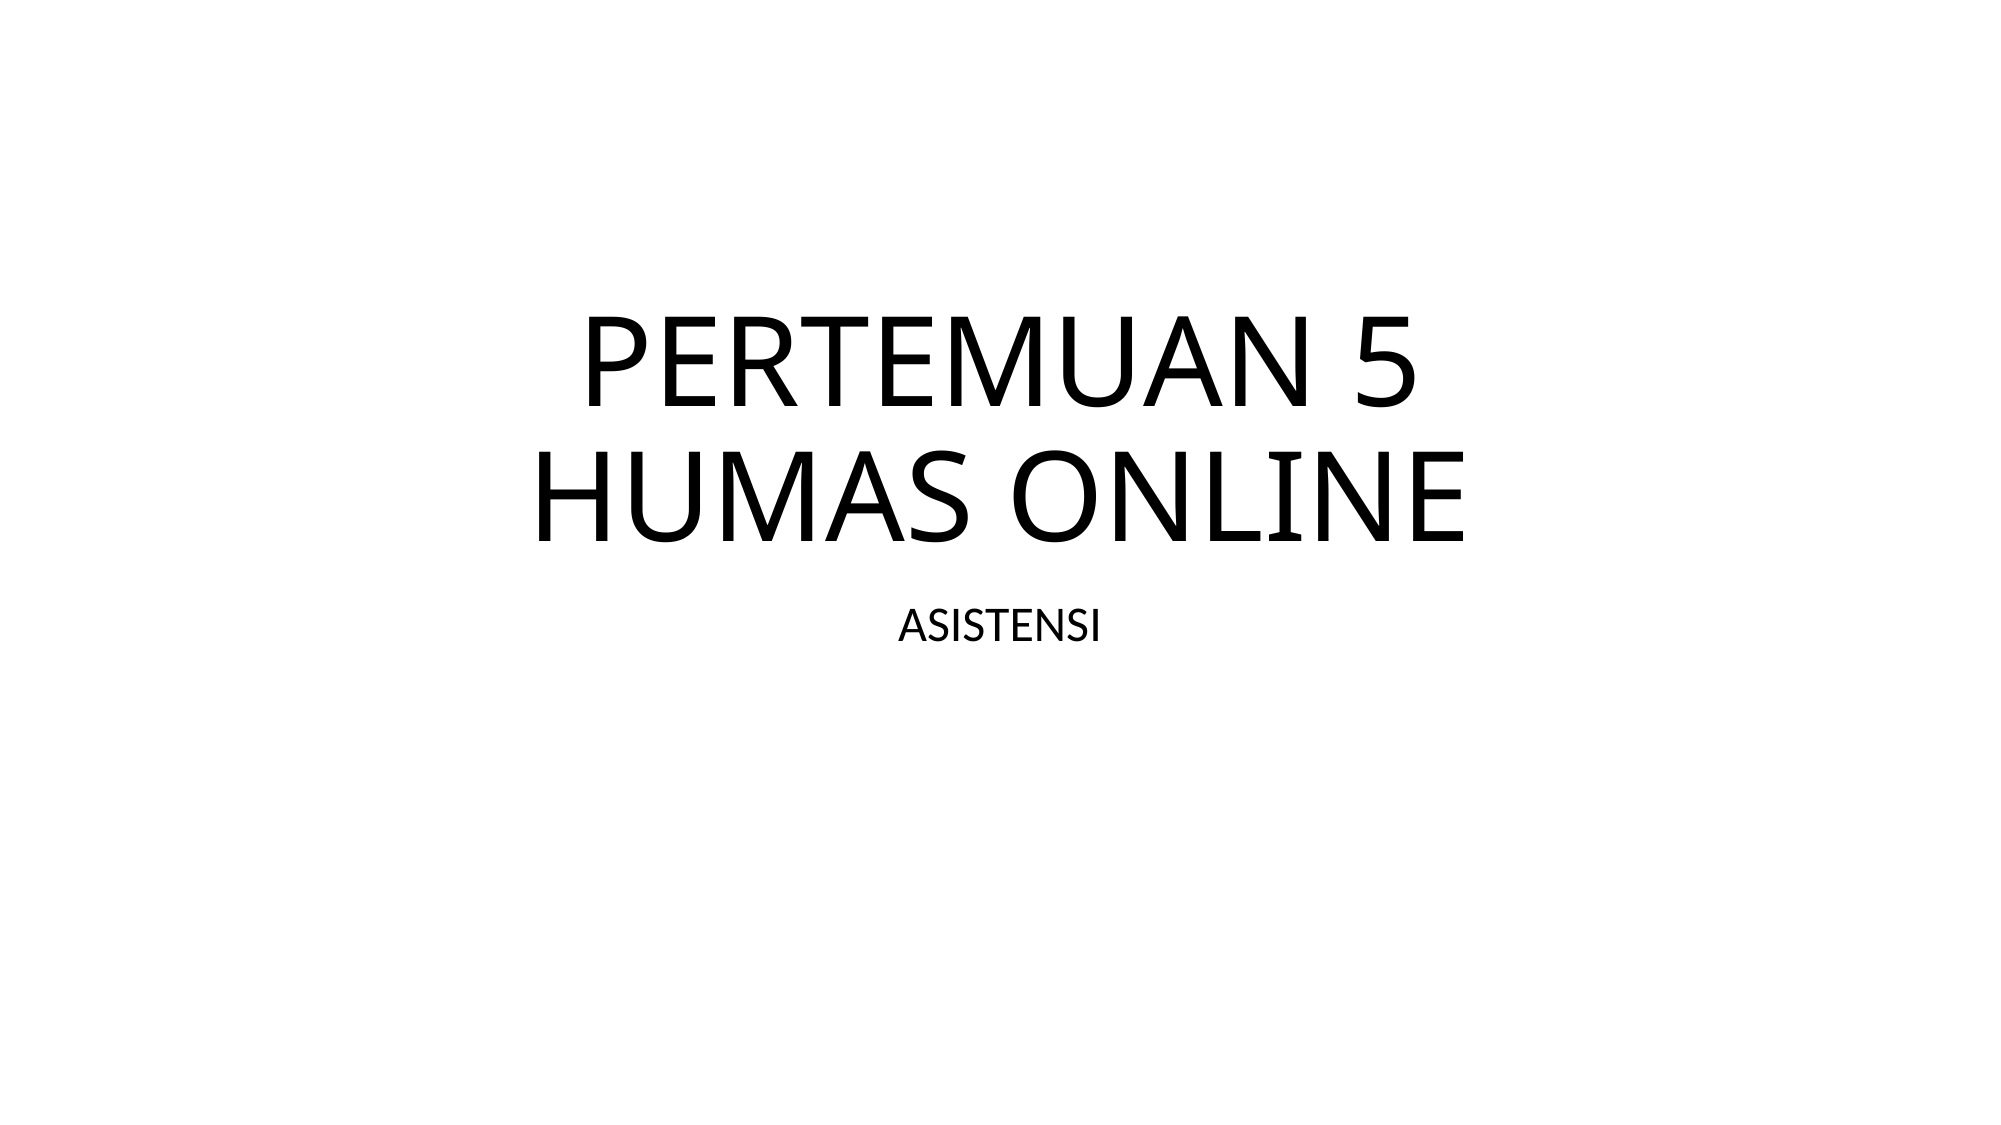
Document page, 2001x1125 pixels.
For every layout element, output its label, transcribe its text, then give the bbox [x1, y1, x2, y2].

subtitle ASISTENSI [249, 590, 1750, 863]
title PERTEMUAN 5 HUMAS ONLINE [249, 184, 1750, 576]
